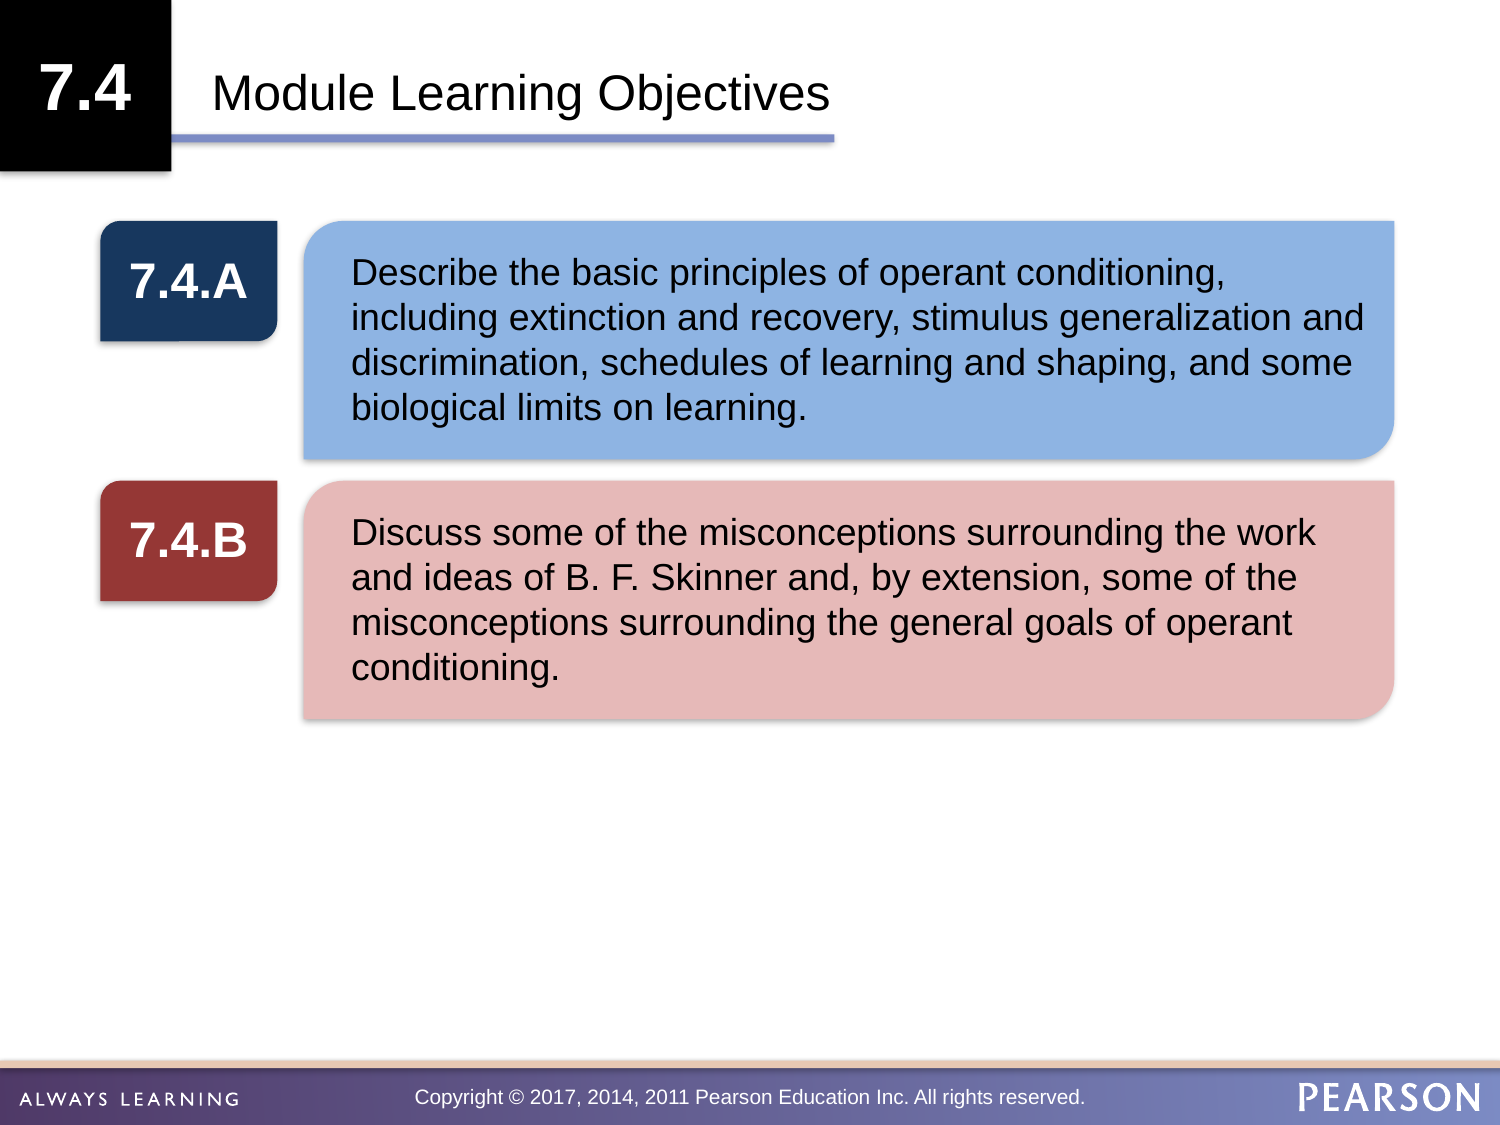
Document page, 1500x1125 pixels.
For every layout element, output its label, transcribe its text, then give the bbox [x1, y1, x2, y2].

text_box [177, 134, 835, 143]
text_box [303, 480, 1395, 720]
text_box Module Learning Objectives [196, 53, 1354, 129]
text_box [0, 0, 172, 172]
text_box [303, 220, 1395, 460]
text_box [100, 220, 278, 342]
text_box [100, 480, 278, 602]
